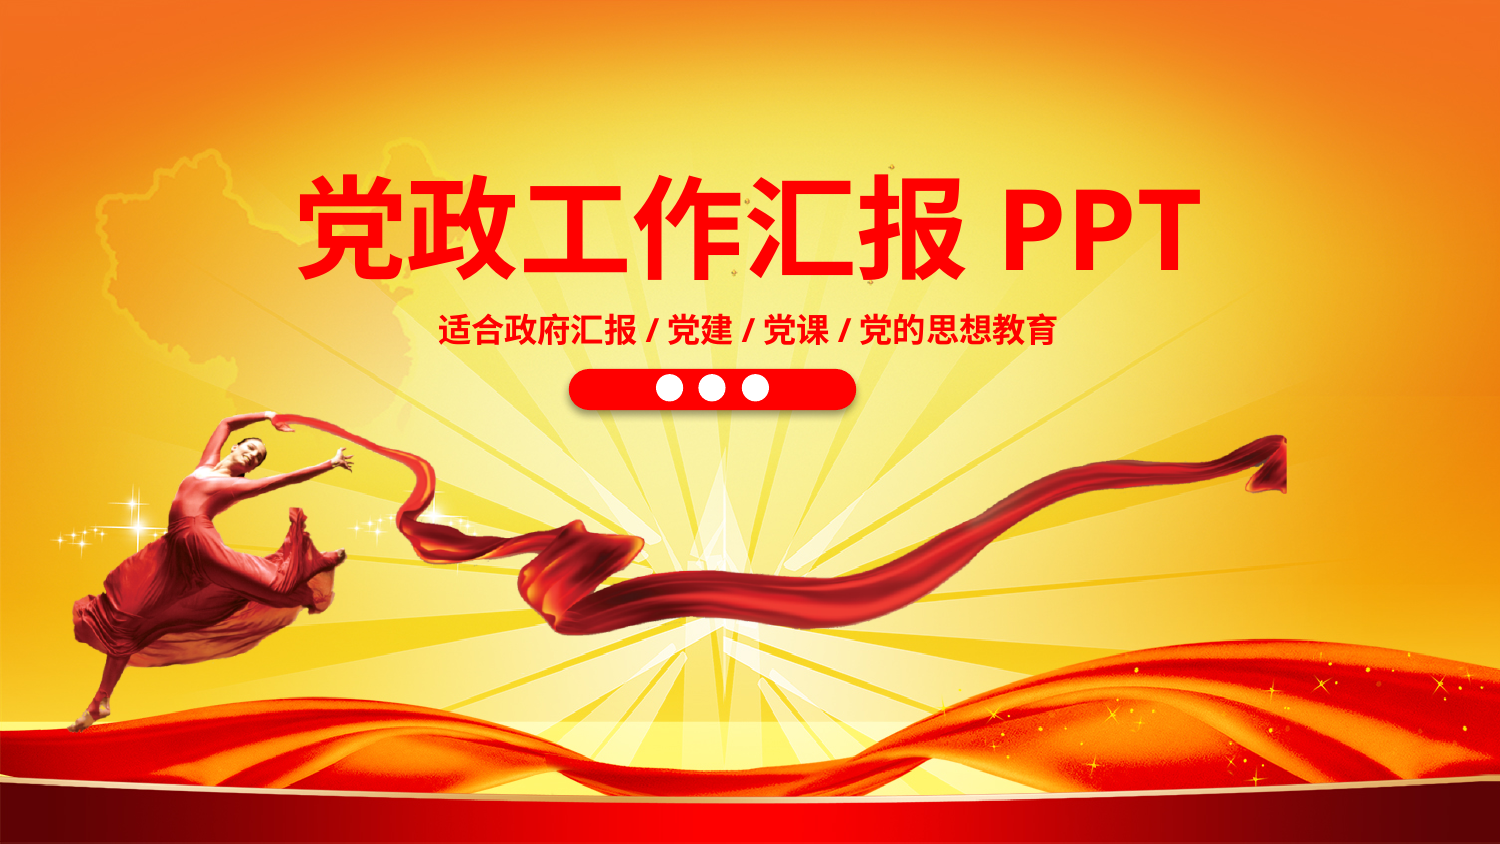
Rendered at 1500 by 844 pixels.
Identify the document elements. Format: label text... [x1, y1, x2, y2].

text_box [568, 368, 857, 411]
text_box 适合政府汇报/党建/党课/党的思想教育 [423, 301, 1074, 357]
picture [0, 0, 1500, 844]
text_box 党政工作汇报PPT [279, 150, 1218, 300]
